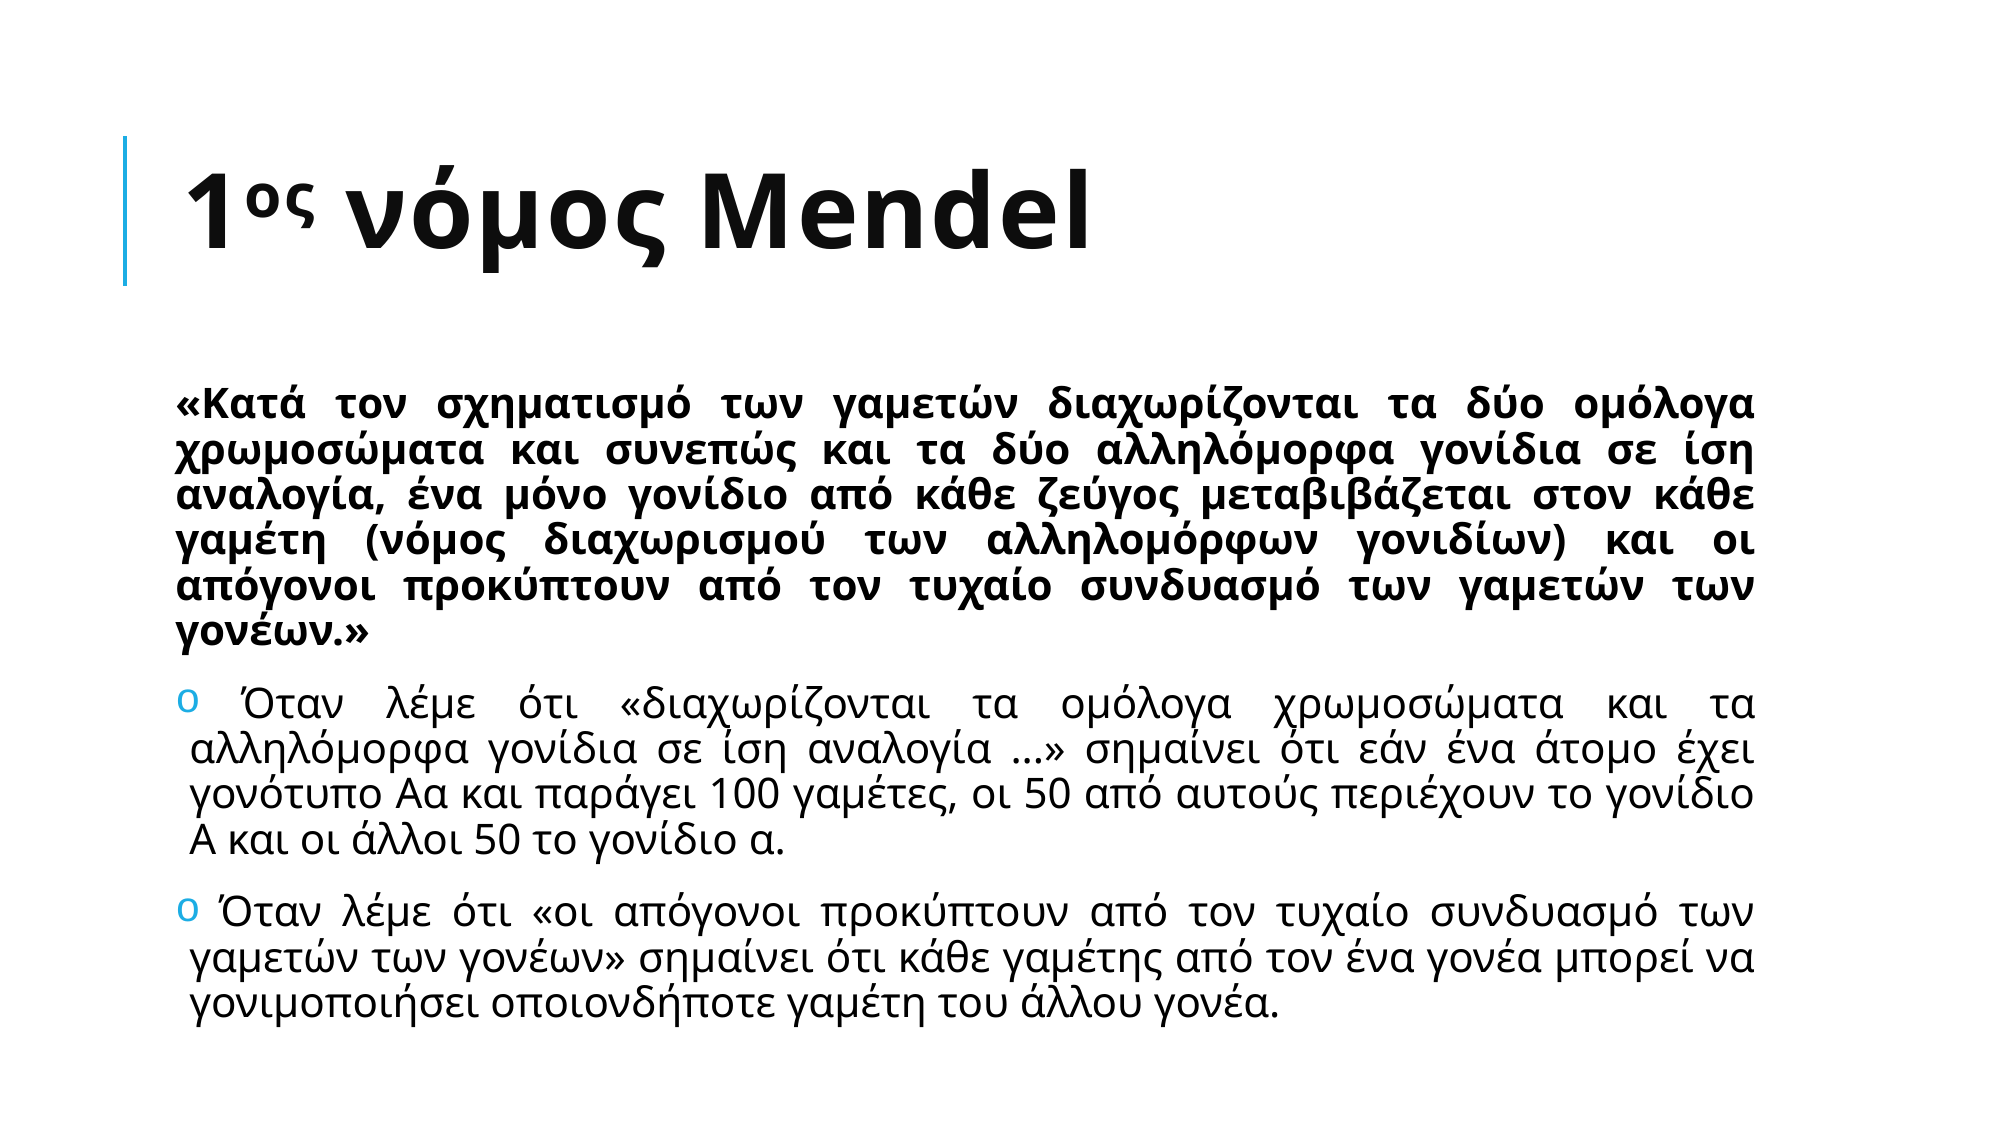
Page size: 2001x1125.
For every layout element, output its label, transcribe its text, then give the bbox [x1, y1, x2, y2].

title 1ος νόμος Mendel [168, 96, 1763, 342]
list «Κατά τον σχηματισμό των γαμετών διαχωρίζονται τα δύο ομόλογα χρωμοσώματα και συνεπώς και τα δύο αλληλόμορφα γονίδια σε ίση αναλογία, ένα μόνο γονίδιο από κάθε ζεύγος μεταβιβάζεται στον κάθε γαμέτη (νόμος διαχωρισμού των αλληλομόρφων γονιδίων) και οι απόγονοι προκύπτουν από τον τυχαίο συνδυασμό των γαμετών των γονέων.» Όταν λέμε ότι «διαχωρίζονται τα ομόλογα χρωμοσώματα και τα αλληλόμορφα γονίδια σε ίση αναλογία ...» σημαίνει ότι εάν ένα άτομο έχει γονότυπο Αα και παράγει 100 γαμέτες, οι 50 από αυτούς περιέχουν το γονίδιο Α και οι άλλοι 50 το γονίδιο α. Όταν λέμε ότι «οι απόγονοι προκύπτουν από τον τυχαίο συνδυασμό των γαμετών των γονέων» σημαίνει ότι κάθε γαμέτης από τον ένα γονέα μπορεί να γονιμοποιήσει οποιονδήποτε γαμέτη του άλλου γονέα. [168, 375, 1763, 1035]
